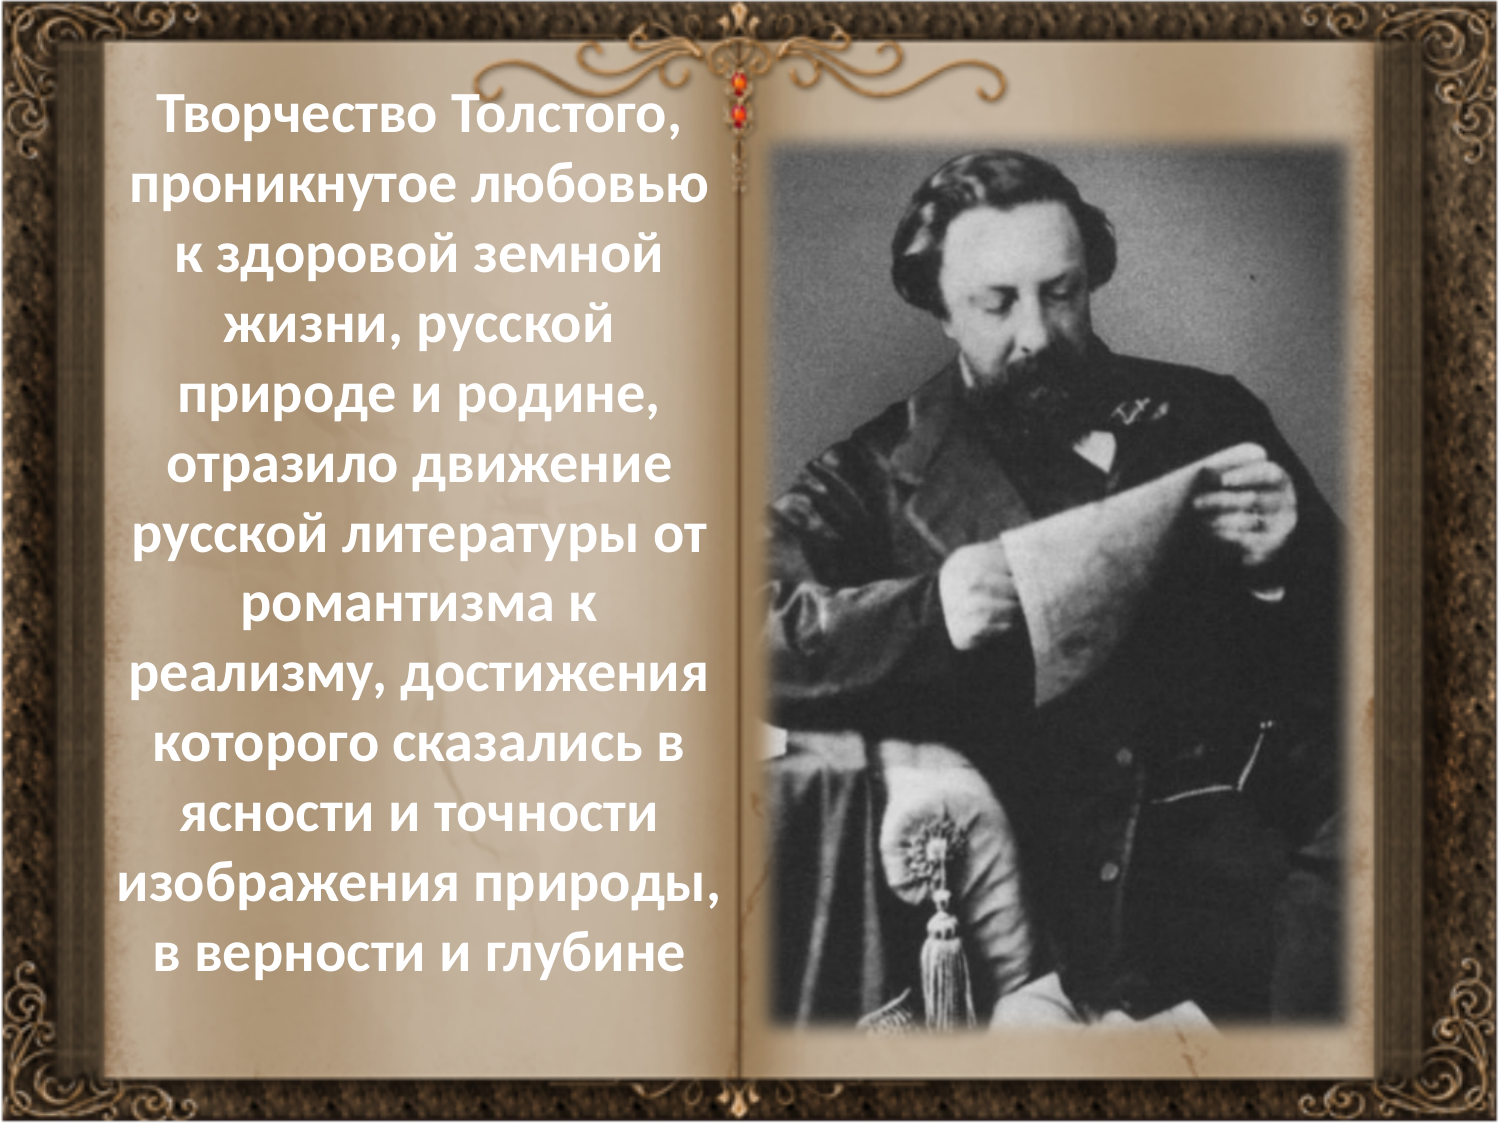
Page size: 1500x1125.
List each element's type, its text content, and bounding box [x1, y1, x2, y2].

picture [0, 0, 1500, 1125]
text_box [25, 0, 651, 487]
text_box [651, 0, 867, 487]
text_box Творчество Толстого, проникнутое любовью к здоровой земной жизни, русской природе и родине, отразило движение русской литературы от романтизма к реализму, достижения которого сказались в ясности и точности изображения природы, в верности и глубине [100, 487, 739, 991]
